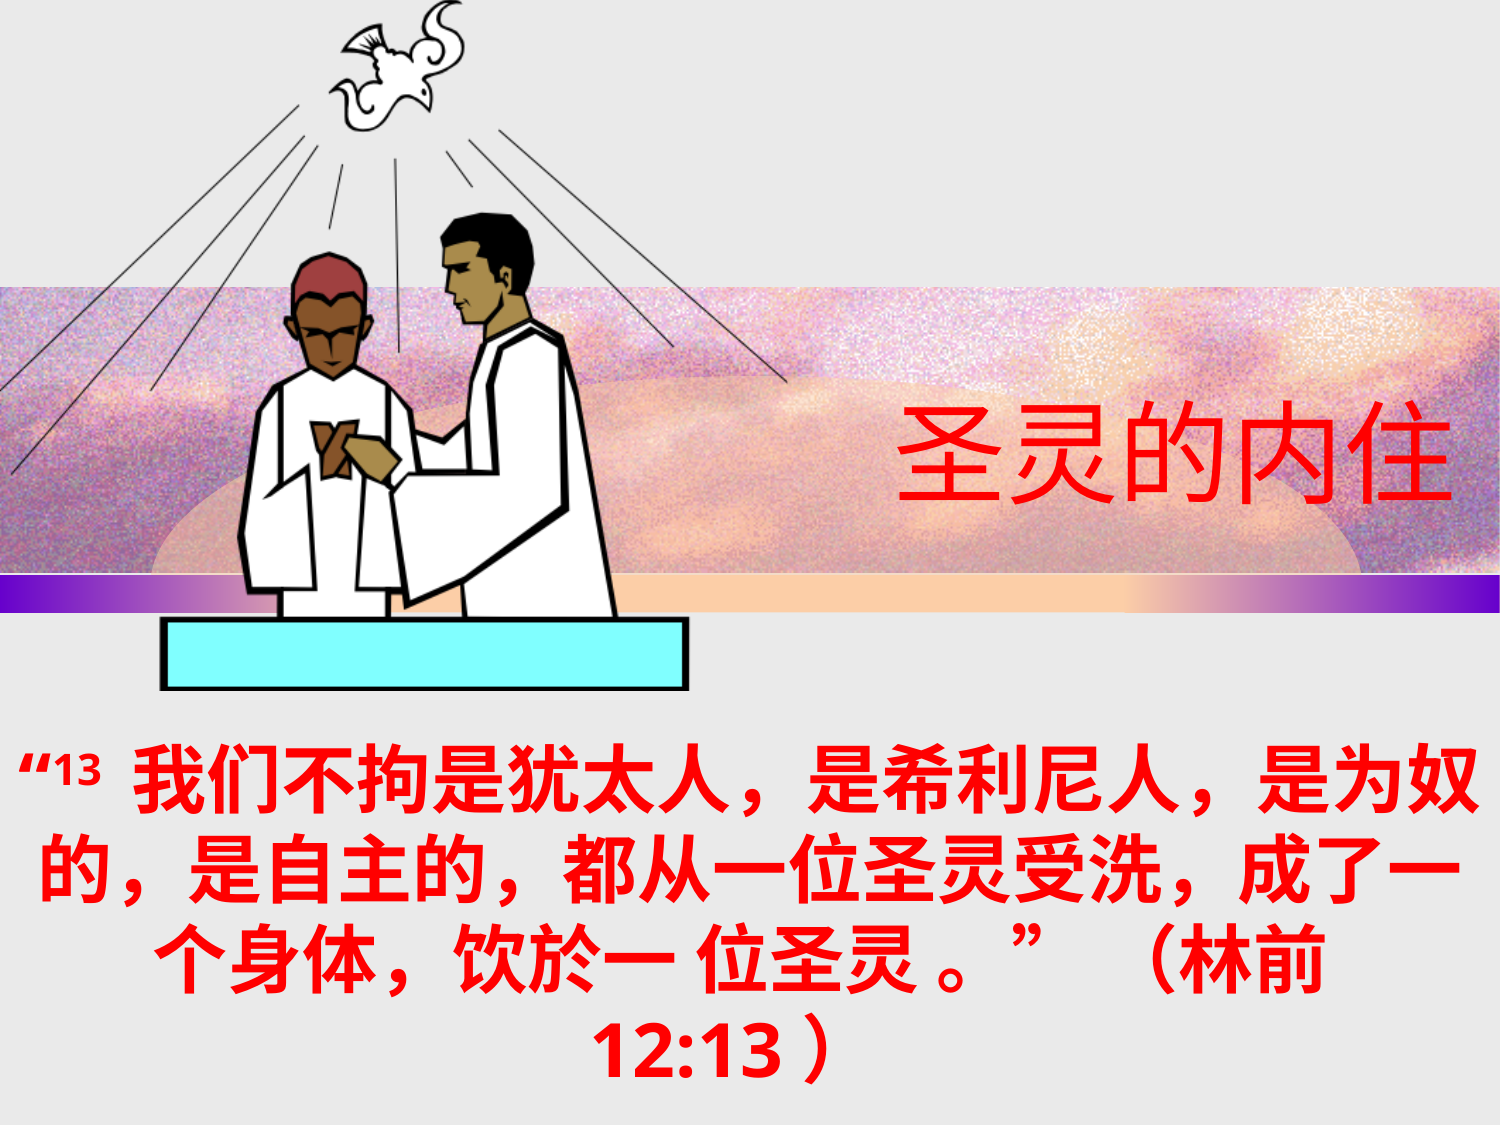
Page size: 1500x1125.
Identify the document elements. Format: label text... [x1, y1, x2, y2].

title 圣灵的内住 [849, 342, 1500, 693]
text_box “13 我们不拘是犹太人，是希利尼人，是为奴的，是自主的，都从一位圣灵受洗，成了一个身体，饮於一 位圣灵 。” （林前12:13） [0, 737, 1500, 1088]
picture [0, 0, 1500, 691]
